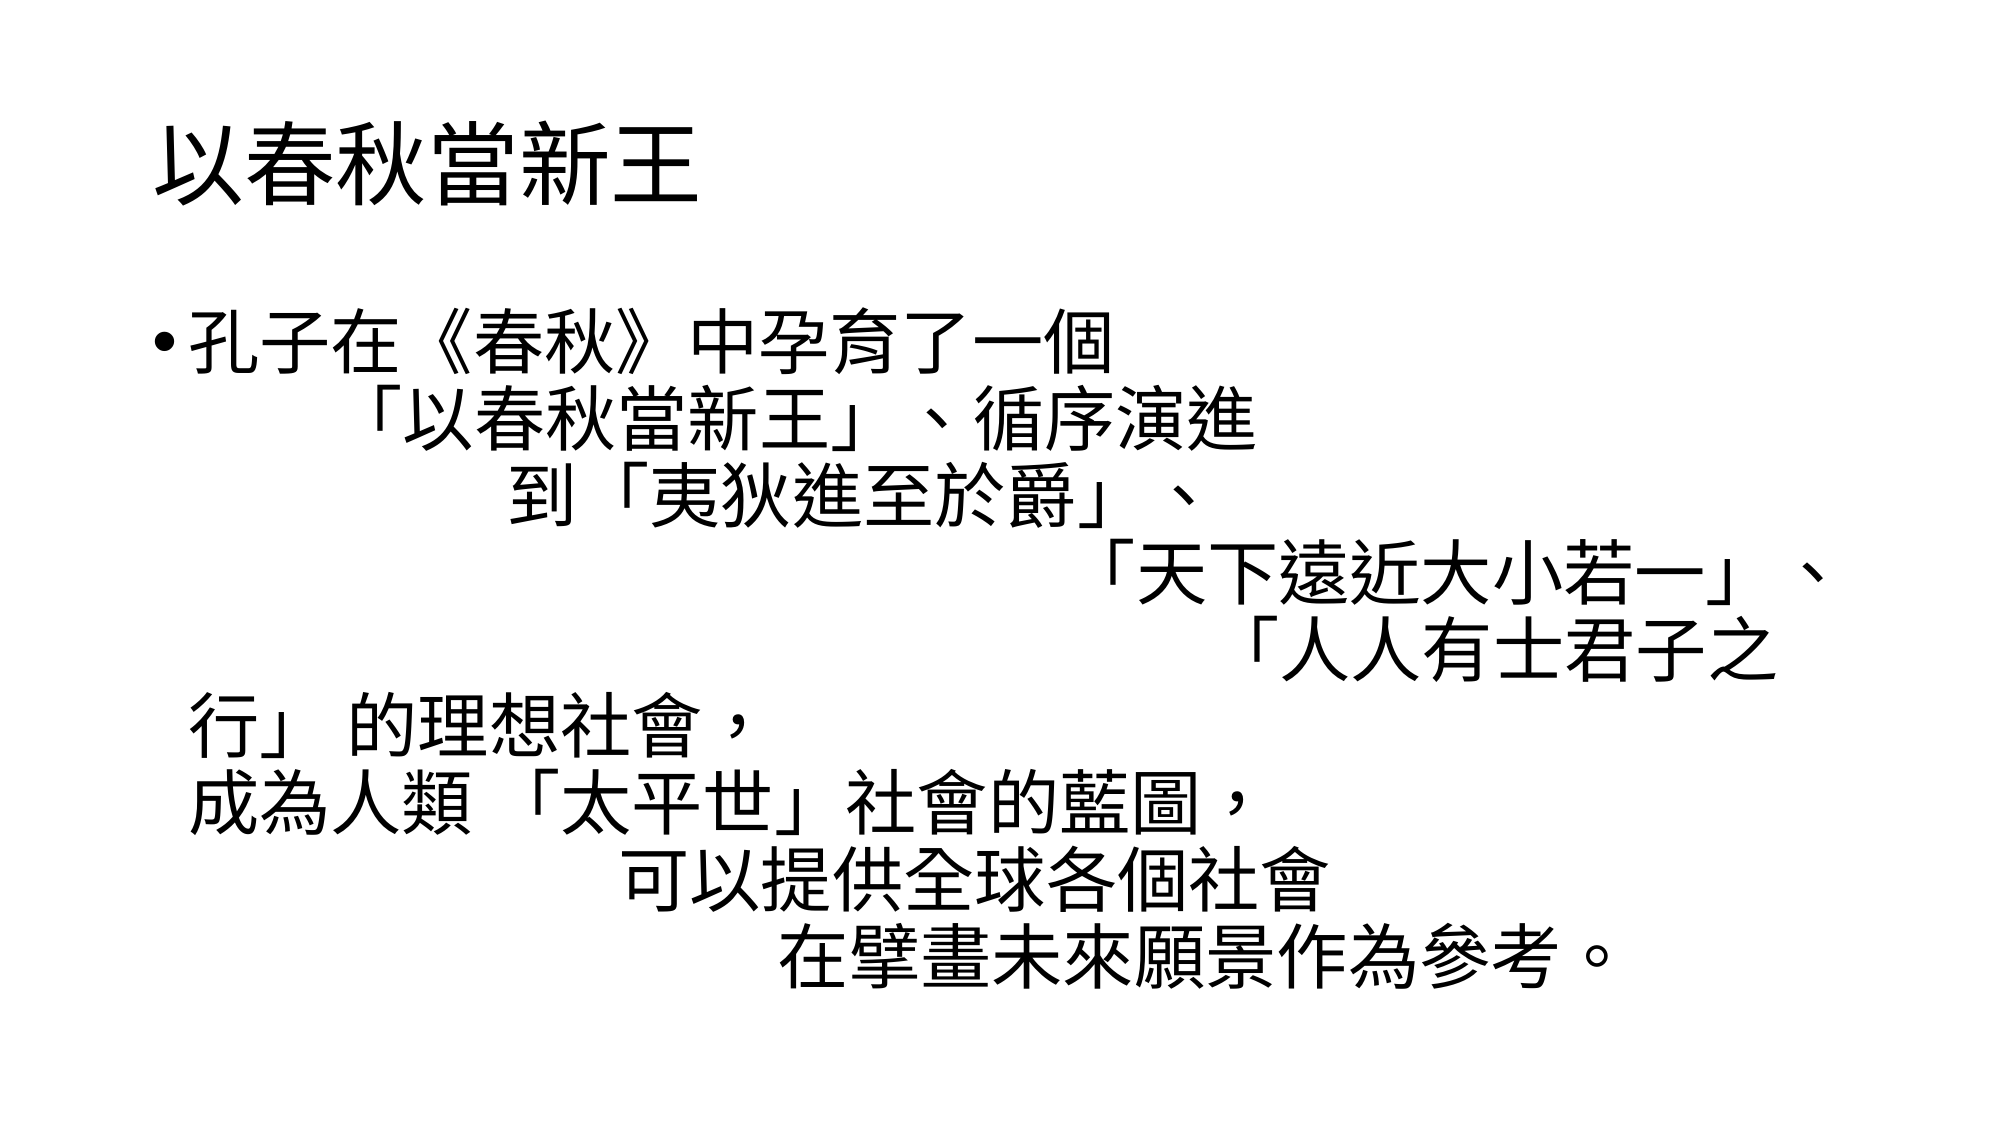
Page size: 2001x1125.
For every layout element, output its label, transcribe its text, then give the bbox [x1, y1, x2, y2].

list 孔子在《春秋》中孕育了一個 「以春秋當新王」、循序演進 到「夷狄進至於爵」、 「天下遠近大小若一」、 「人人有士君子之行」 的理想社會， 成為人類 「太平世」社會的藍圖， 可以提供全球各個社會 在擘畫未來願景作為參考。 [137, 299, 1863, 1014]
title 以春秋當新王 [137, 59, 1863, 278]
